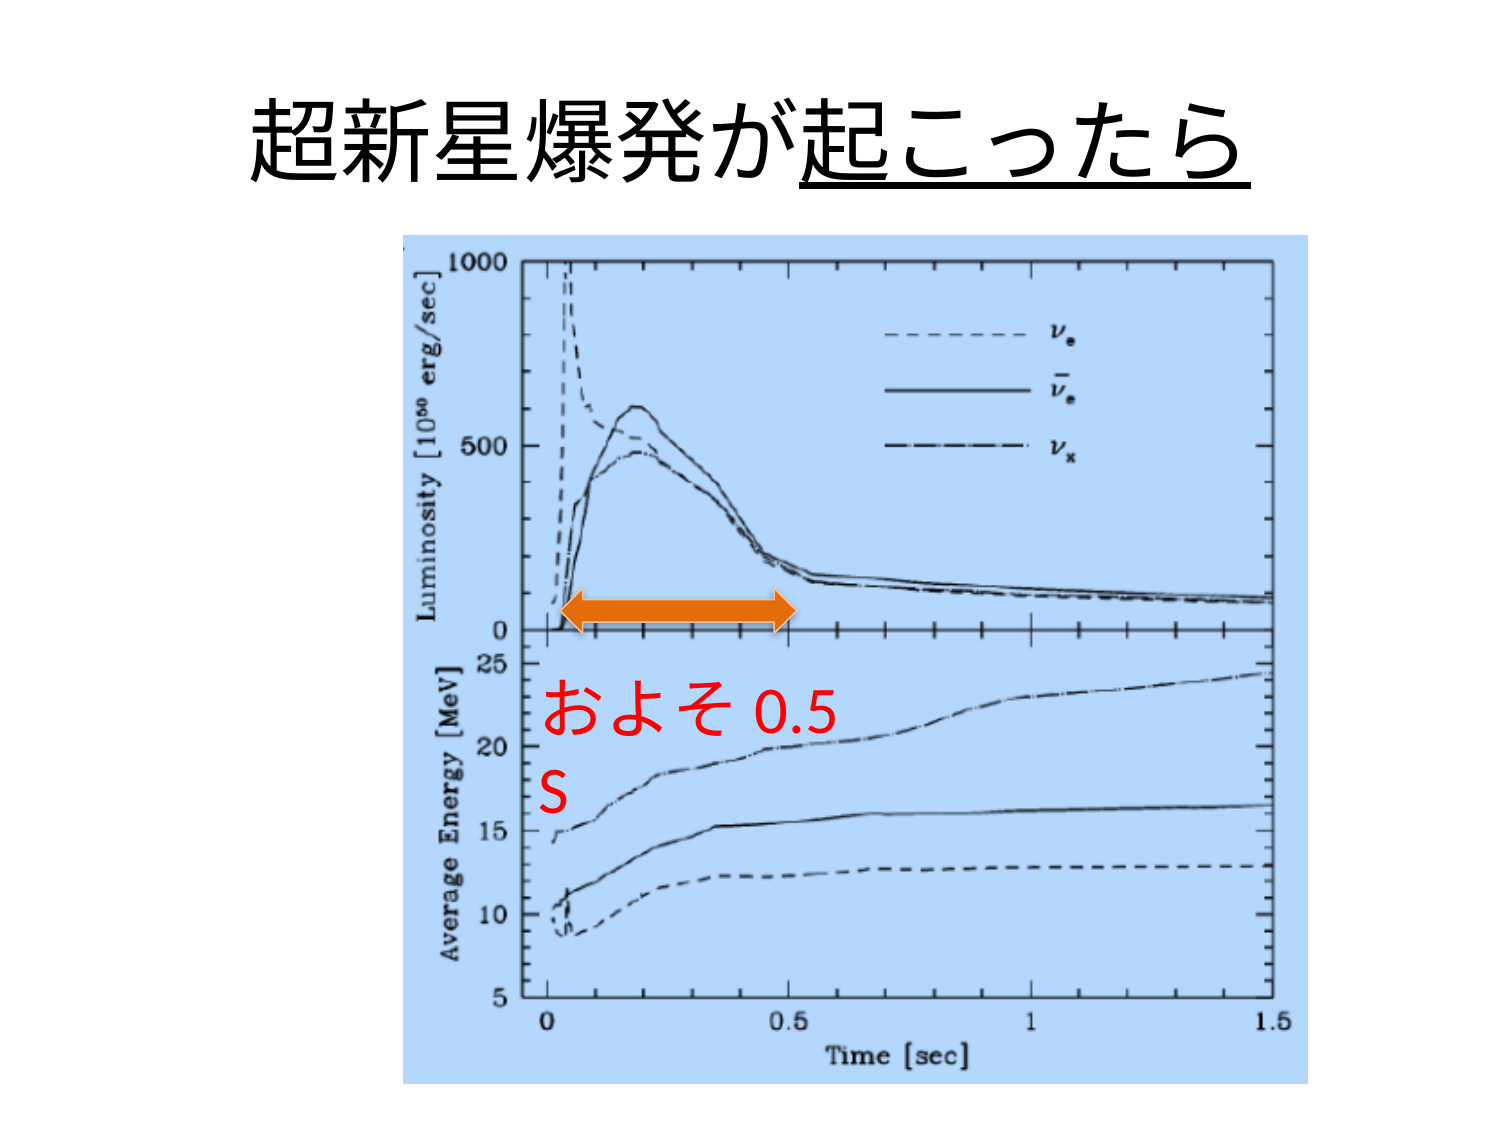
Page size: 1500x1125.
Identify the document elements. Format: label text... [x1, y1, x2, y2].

picture [403, 234, 1308, 1084]
title 超新星爆発が起こったら [75, 45, 1425, 233]
